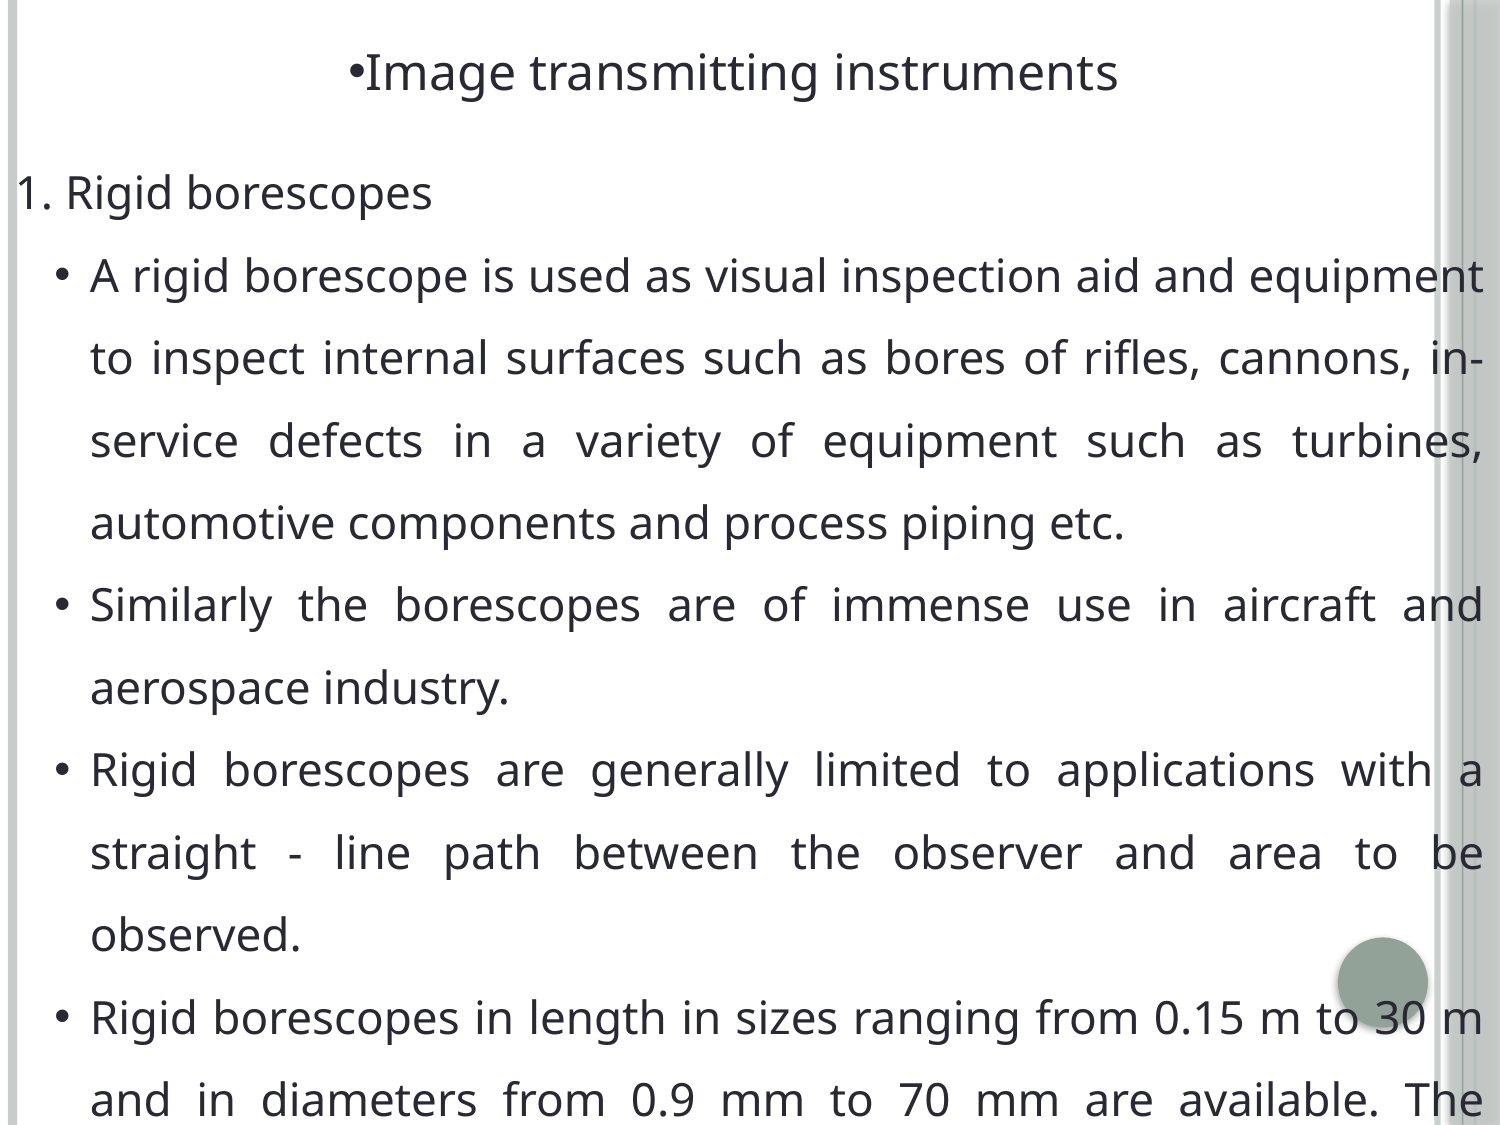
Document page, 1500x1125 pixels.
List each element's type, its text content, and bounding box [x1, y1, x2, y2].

text_box Image transmitting instruments [333, 33, 1135, 108]
text_box 1. Rigid borescopes A rigid borescope is used as visual inspection aid and equipment to inspect internal surfaces such as bores of rifles, cannons, in- service defects in a variety of equipment such as turbines, automotive components and process piping etc. Similarly the borescopes are of immense use in aircraft and aerospace industry. Rigid borescopes are generally limited to applications with a straight - line path between the observer and area to be observed. Rigid borescopes in length in sizes ranging from 0.15 m to 30 m and in diameters from 0.9 mm to 70 mm are available. The magnification is usually 3X to 4X, but powers up to 50X are available. [0, 129, 1500, 1125]
